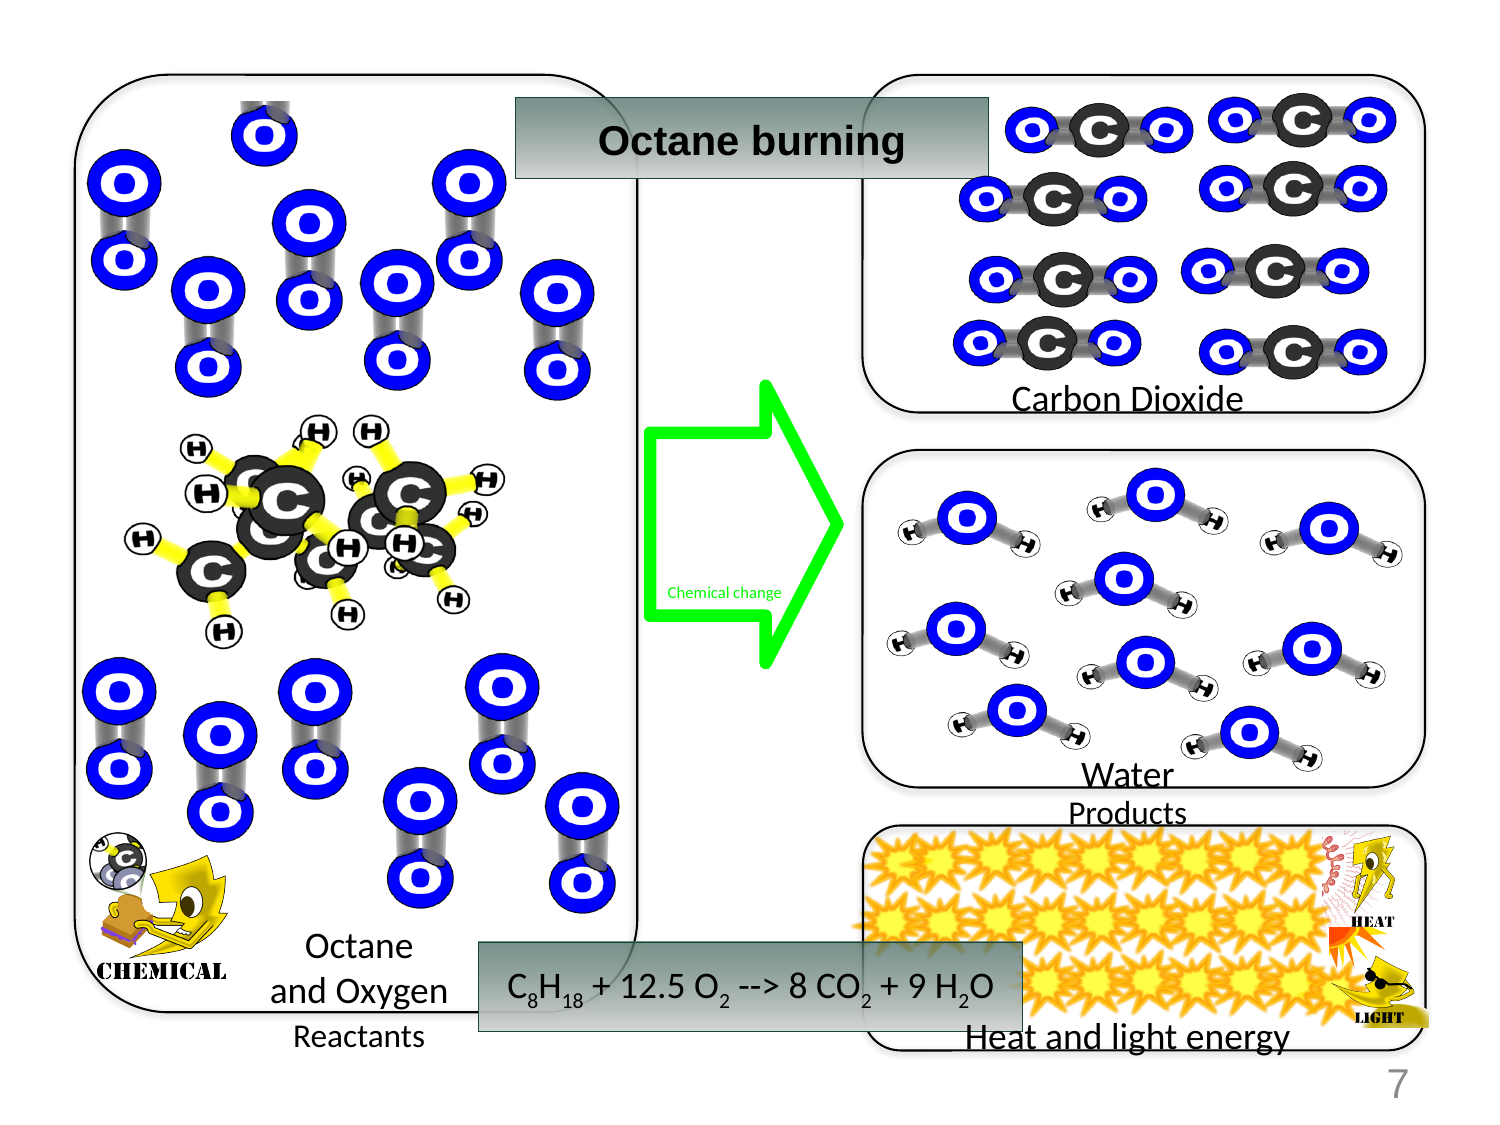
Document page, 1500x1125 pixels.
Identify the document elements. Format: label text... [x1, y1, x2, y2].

picture [86, 148, 162, 292]
picture [1085, 467, 1230, 535]
picture [170, 255, 247, 398]
picture [464, 652, 541, 796]
text_box Water [1066, 743, 1190, 803]
text_box [650, 385, 838, 664]
text_box [73, 73, 639, 1014]
picture [225, 101, 302, 167]
picture [896, 490, 1041, 558]
picture [968, 251, 1158, 308]
text_box C8H18 + 12.5 O2 --> 8 CO2 + 9 H2O [478, 942, 998, 1032]
picture [1180, 243, 1371, 300]
text_box Reactants [282, 1019, 436, 1060]
picture [82, 700, 258, 988]
picture [271, 187, 347, 331]
picture [381, 766, 458, 910]
picture [958, 170, 1148, 228]
text_box Heat and light energy [949, 1004, 1306, 1065]
picture [1004, 102, 1194, 159]
text_box [861, 74, 1426, 414]
picture [1198, 160, 1389, 217]
text_box [1306, 1035, 1418, 1051]
picture [1198, 324, 1389, 381]
picture [1054, 551, 1199, 619]
text_box Chemical change [657, 576, 793, 607]
picture [1259, 501, 1403, 569]
picture [544, 771, 620, 915]
text_box [867, 1032, 949, 1052]
picture [952, 315, 1143, 372]
picture [1207, 92, 1397, 149]
picture [81, 656, 158, 800]
text_box Octane and Oxygen [254, 913, 464, 1019]
picture [886, 601, 1030, 669]
text_box Octane burning [515, 97, 989, 179]
picture [277, 657, 353, 801]
picture [358, 148, 507, 391]
text_box Carbon Dioxide [996, 366, 1259, 426]
picture [1242, 621, 1386, 689]
text_box [861, 449, 1426, 789]
text_box [1284, 824, 1408, 830]
picture [519, 258, 595, 401]
picture [849, 823, 1430, 1029]
picture [1179, 704, 1324, 772]
text_box Products [1058, 786, 1198, 825]
slide_number 7 [1074, 1051, 1425, 1112]
picture [947, 634, 1220, 751]
picture [123, 413, 506, 650]
